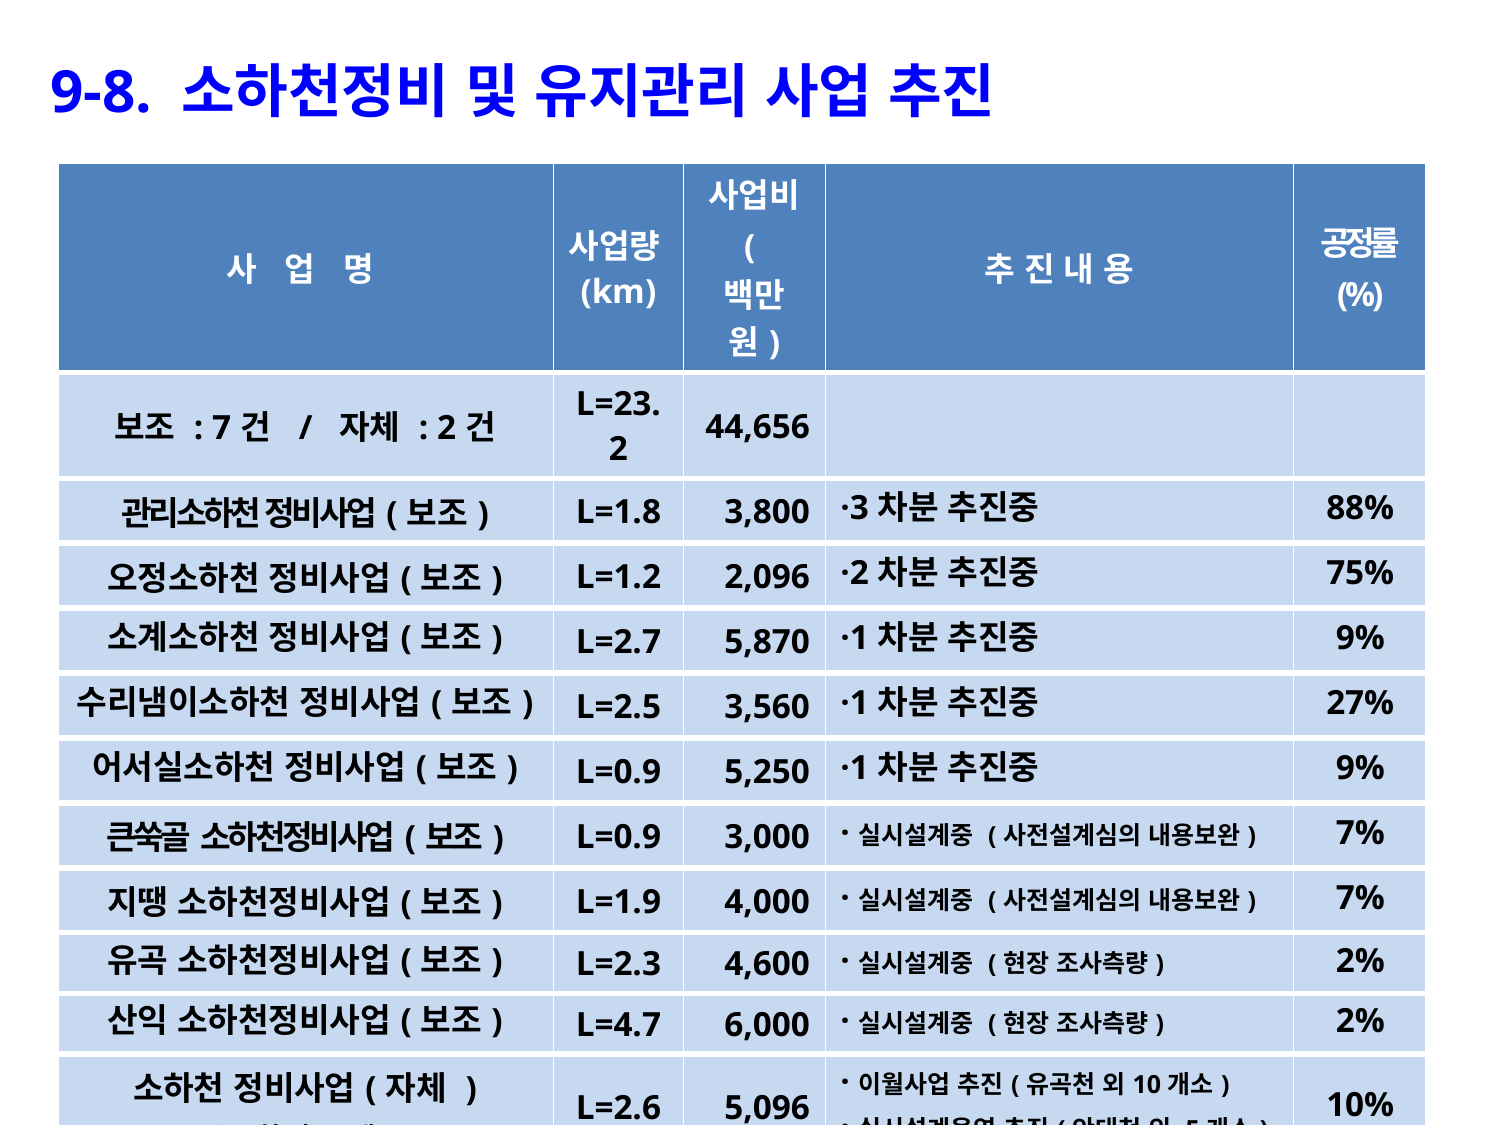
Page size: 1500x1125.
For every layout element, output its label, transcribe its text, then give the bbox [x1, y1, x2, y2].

table_cell 소계소하천 정비사업(보조) [59, 611, 553, 670]
table_cell 5,250 [684, 741, 825, 800]
table_cell ·2차분 추진중 [826, 546, 1293, 605]
table_header 추 진 내 용 [826, 164, 1293, 370]
table_cell 9% [1294, 611, 1425, 670]
table_cell ·실시설계중 (사전설계심의 내용보완) [826, 871, 1293, 930]
table_cell L=2.3 [554, 935, 683, 991]
table_cell L=0.9 [554, 741, 683, 800]
table_cell 4,600 [684, 935, 825, 991]
table_cell 2% [1294, 935, 1425, 991]
table_cell L=0.9 [554, 806, 683, 865]
table_cell 소하천 정비사업(자체 ) (유곡천 외16개소) [59, 1057, 553, 1125]
table_cell L=2.7 [554, 611, 683, 670]
table_cell 관리소하천 정비사업(보조) [59, 481, 553, 540]
table_cell L=4.7 [554, 996, 683, 1051]
table_header 사업량(km) [554, 164, 683, 370]
table_cell L=1.9 [554, 871, 683, 930]
table_cell [1294, 375, 1425, 476]
table_header 사업비 (백만원) [684, 164, 825, 370]
table_cell 보조 : 7건 / 자체 : 2건 [59, 375, 553, 476]
table_cell L=1.8 [554, 481, 683, 540]
table_cell 7% [1294, 806, 1425, 865]
table_cell ·1차분 추진중 [826, 741, 1293, 800]
table_cell ·이월사업 추진(유곡천 외10개소) ·실시설계용역 추진(안대천 외 5개소) [826, 1057, 1293, 1125]
table_cell 88% [1294, 481, 1425, 540]
table_cell 5,870 [684, 611, 825, 670]
table_cell 수리냄이소하천 정비사업(보조) [59, 676, 553, 735]
table_cell 9% [1294, 741, 1425, 800]
table_cell 2% [1294, 996, 1425, 1051]
table_cell ·1차분 추진중 [826, 611, 1293, 670]
table_cell 3,560 [684, 676, 825, 735]
table_cell 어서실소하천 정비사업(보조) [59, 741, 553, 800]
table_cell L=1.2 [554, 546, 683, 605]
table_cell 4,000 [684, 871, 825, 930]
table_cell 5,096 [684, 1057, 825, 1125]
table_cell 3,800 [684, 481, 825, 540]
table_cell [826, 375, 1293, 476]
table_cell 오정소하천 정비사업(보조) [59, 546, 553, 605]
text_box 9-8. 소하천정비 및 유지관리 사업 추진 [35, 46, 1430, 153]
table_cell 큰쑥골 소하천정비사업(보조) [59, 806, 553, 865]
table_cell 유곡 소하천정비사업(보조) [59, 935, 553, 991]
table_cell L=2.6 [554, 1057, 683, 1125]
table_cell 2,096 [684, 546, 825, 605]
table_cell 7% [1294, 871, 1425, 930]
table_cell L=2.5 [554, 676, 683, 735]
table_cell ·실시설계중 (현장 조사측량) [826, 935, 1293, 991]
table_cell 75% [1294, 546, 1425, 605]
table_cell 산익 소하천정비사업(보조) [59, 996, 553, 1051]
table_cell 10% [1294, 1057, 1425, 1125]
table_cell 6,000 [684, 996, 825, 1051]
table_cell L=23.2 [554, 375, 683, 476]
table_cell ·3차분 추진중 [826, 481, 1293, 540]
table_cell ·실시설계중 (현장 조사측량) [826, 996, 1293, 1051]
table_header 공정률 (%) [1294, 164, 1425, 370]
table_cell ·실시설계중 (사전설계심의 내용보완) [826, 806, 1293, 865]
table_cell 지땡 소하천정비사업(보조) [59, 871, 553, 930]
table_cell 44,656 [684, 375, 825, 476]
table_cell 27% [1294, 676, 1425, 735]
table_cell 3,000 [684, 806, 825, 865]
table_cell ·1차분 추진중 [826, 676, 1293, 735]
table_header 사 업 명 [59, 164, 553, 370]
